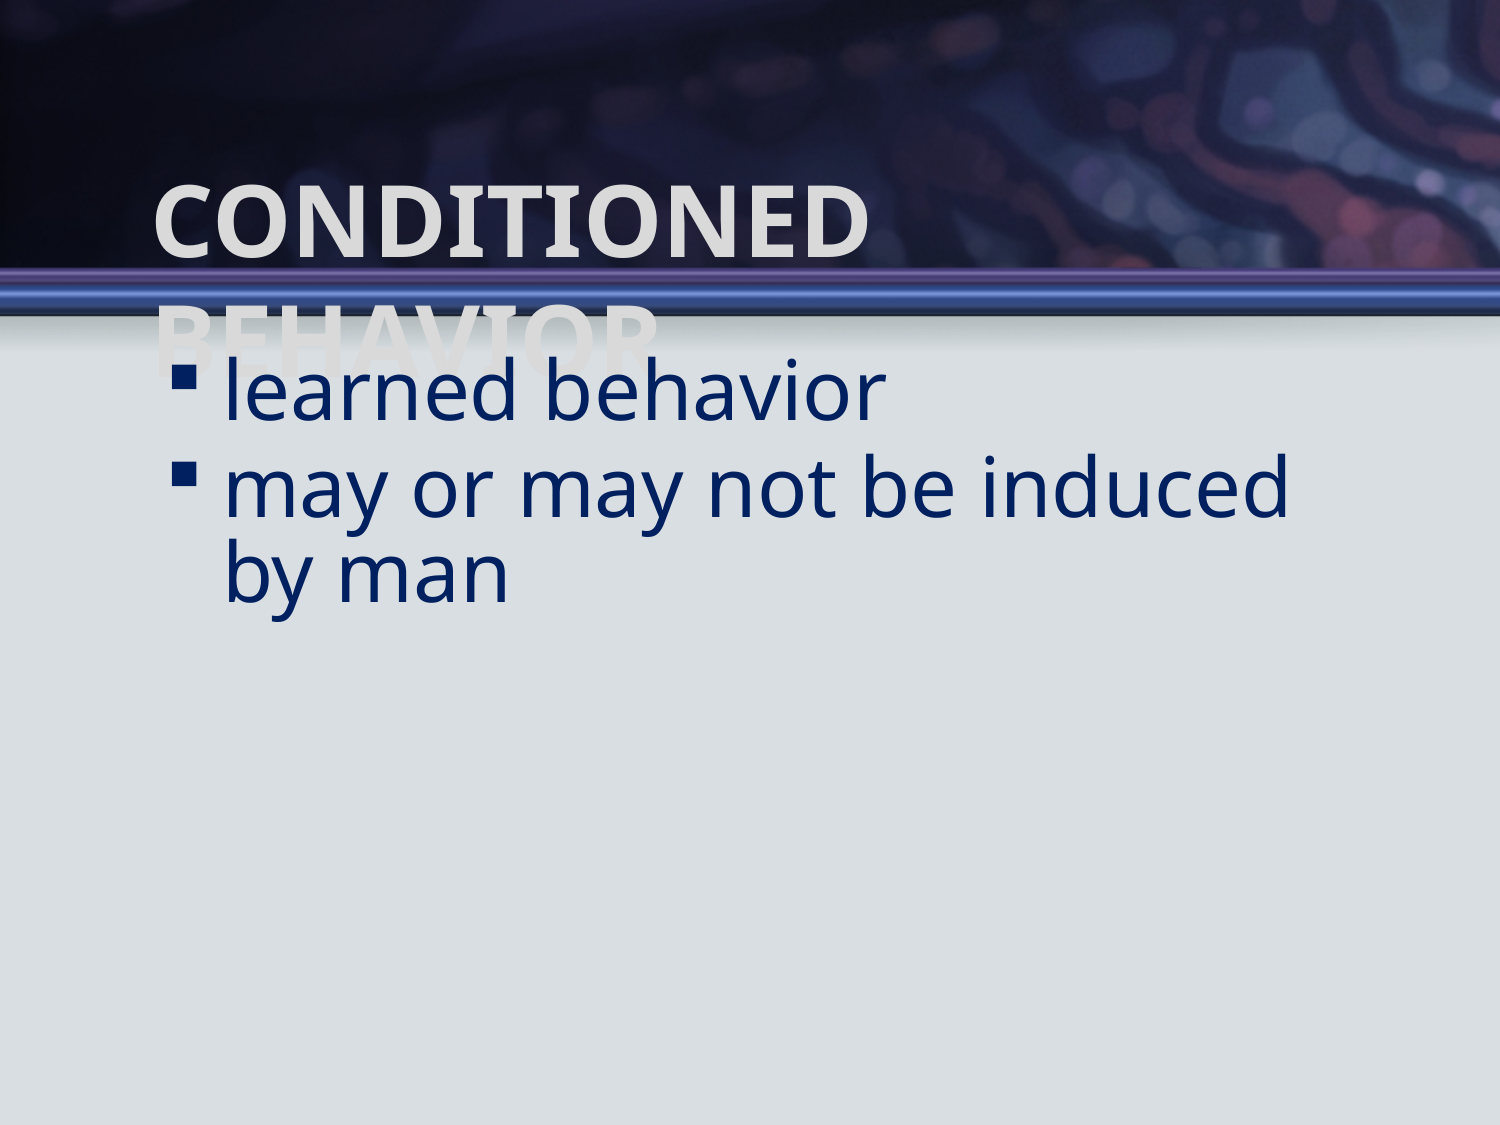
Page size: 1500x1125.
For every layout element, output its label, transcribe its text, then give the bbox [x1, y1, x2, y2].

picture [0, 0, 1500, 1125]
title Conditioned Behavior [135, 149, 1336, 275]
list learned behavior may or may not be induced by man [150, 345, 1350, 1045]
